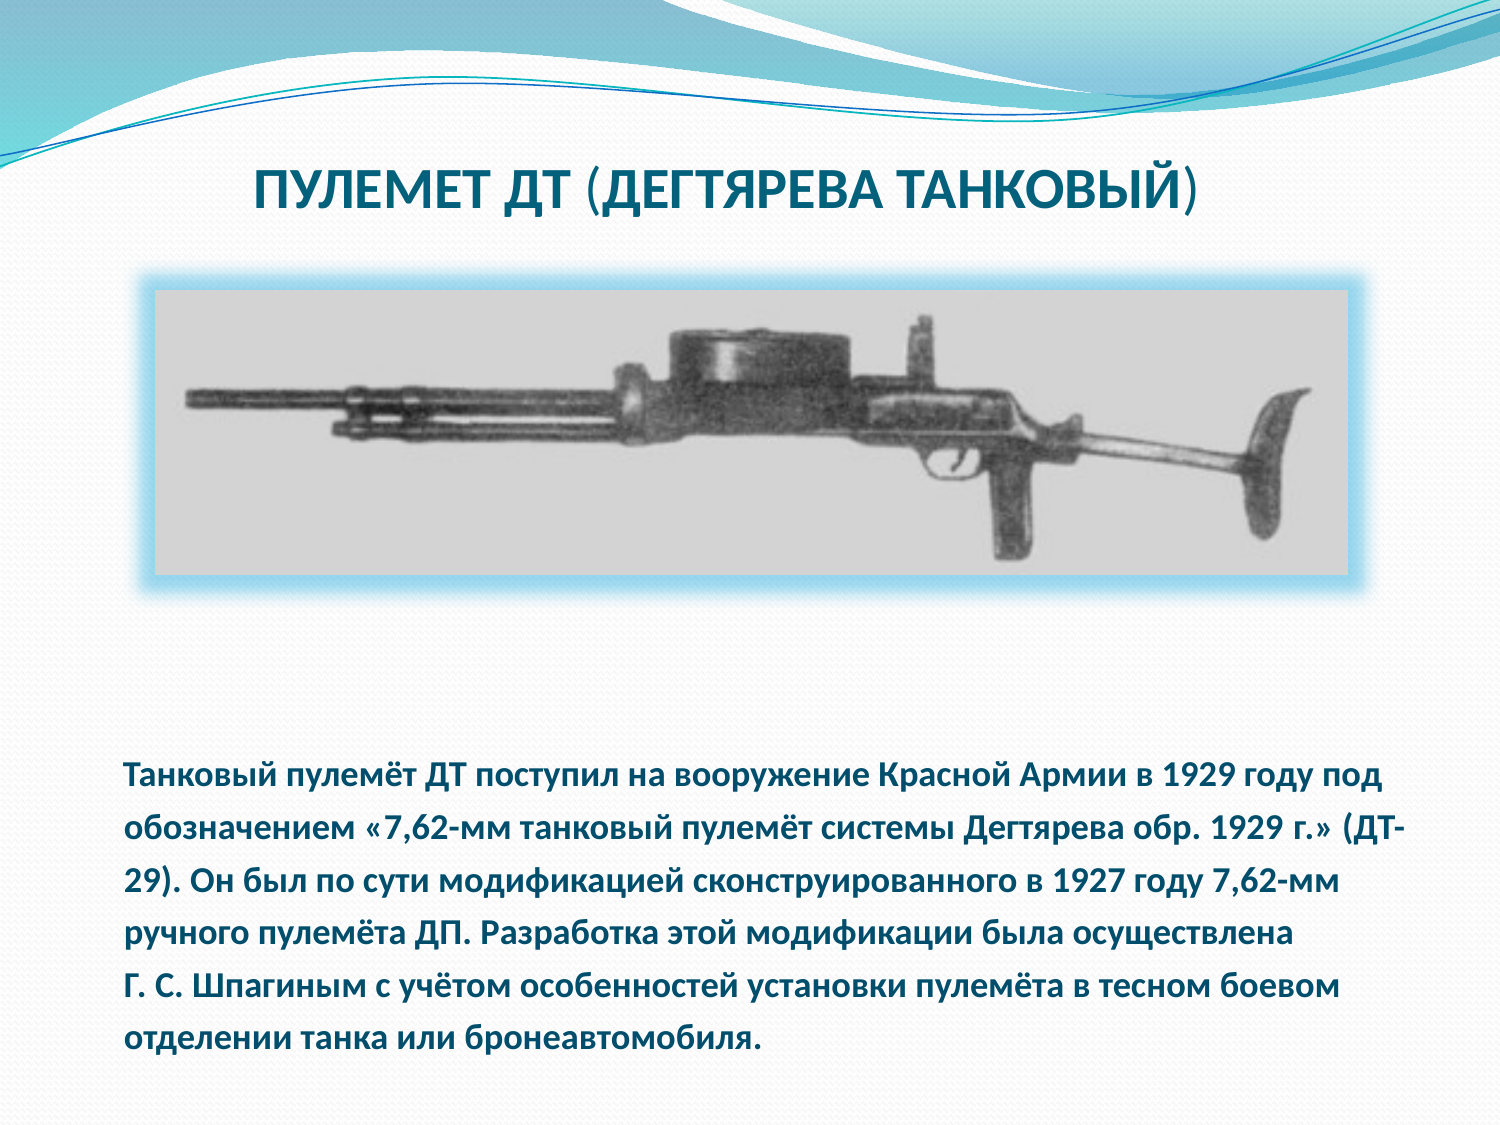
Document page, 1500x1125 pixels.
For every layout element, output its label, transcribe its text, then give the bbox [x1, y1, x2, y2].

list Танковый пулемёт ДТ поступил на вооружение Красной Армии в 1929 году под обозначением «7,62-мм танковый пулемёт системы Дегтярева обр. 1929 г.» (ДТ-29). Он был по сути модификацией сконструированного в 1927 году 7,62-мм ручного пулемёта ДП. Разработка этой модификации была осуществлена Г. С. Шпагиным с учётом особенностей установки пулемёта в тесном боевом отделении танка или бронеавтомобиля. [64, 727, 1449, 1071]
picture [155, 290, 1348, 575]
title ПУЛЕМЕТ ДТ (ДЕГТЯРЕВА ТАНКОВЫЙ) [253, 136, 1284, 221]
